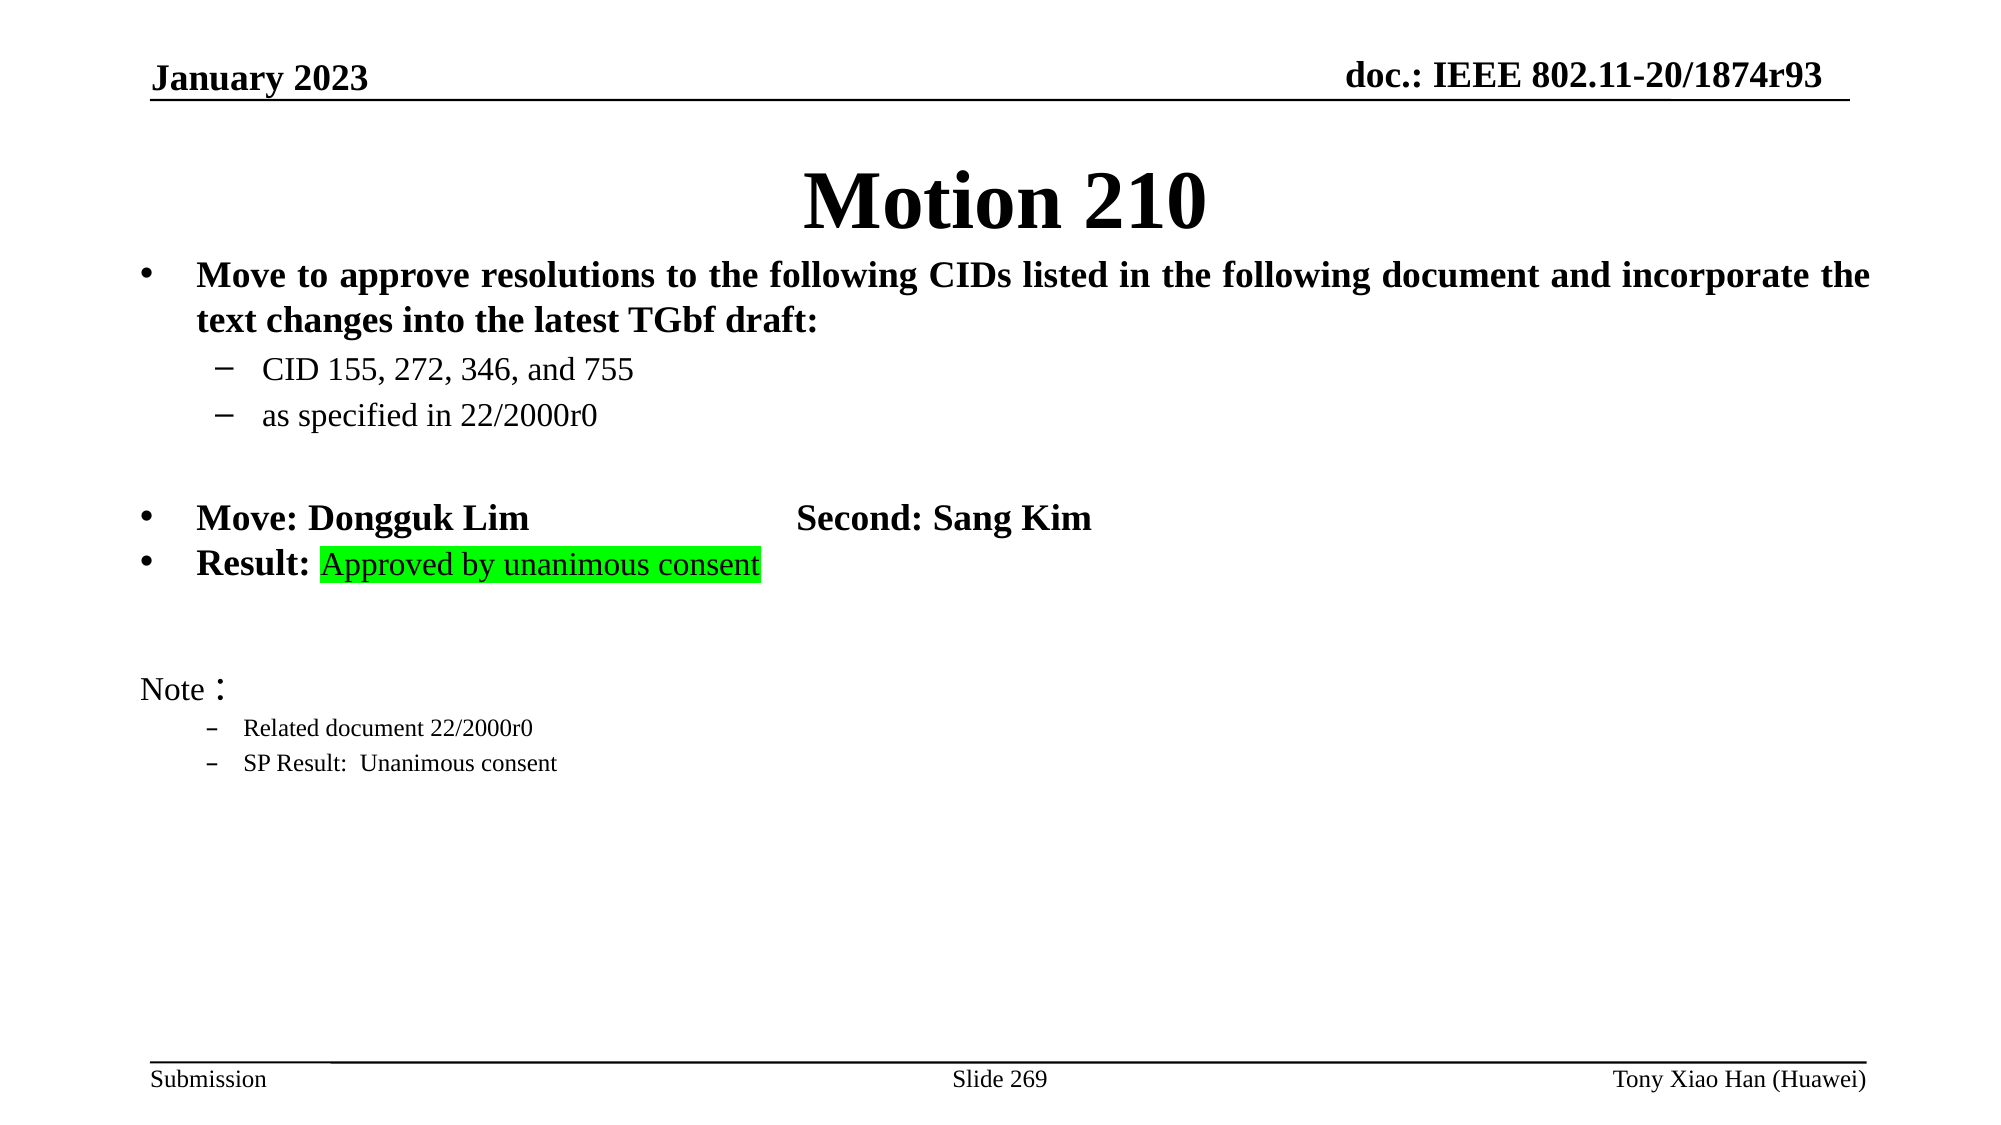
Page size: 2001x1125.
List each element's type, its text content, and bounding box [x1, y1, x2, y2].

text_box Motion 210 [368, 137, 1644, 212]
text_box Move to approve resolutions to the following CIDs listed in the following document and incorporate the text changes into the latest TGbf draft: CID 155, 272, 346, and 755 as specified in 22/2000r0 Move: Dongguk Lim Second: Sang Kim Result: Approved by unanimous consent Note： Related document 22/2000r0 SP Result: Unanimous consent [125, 212, 1888, 900]
